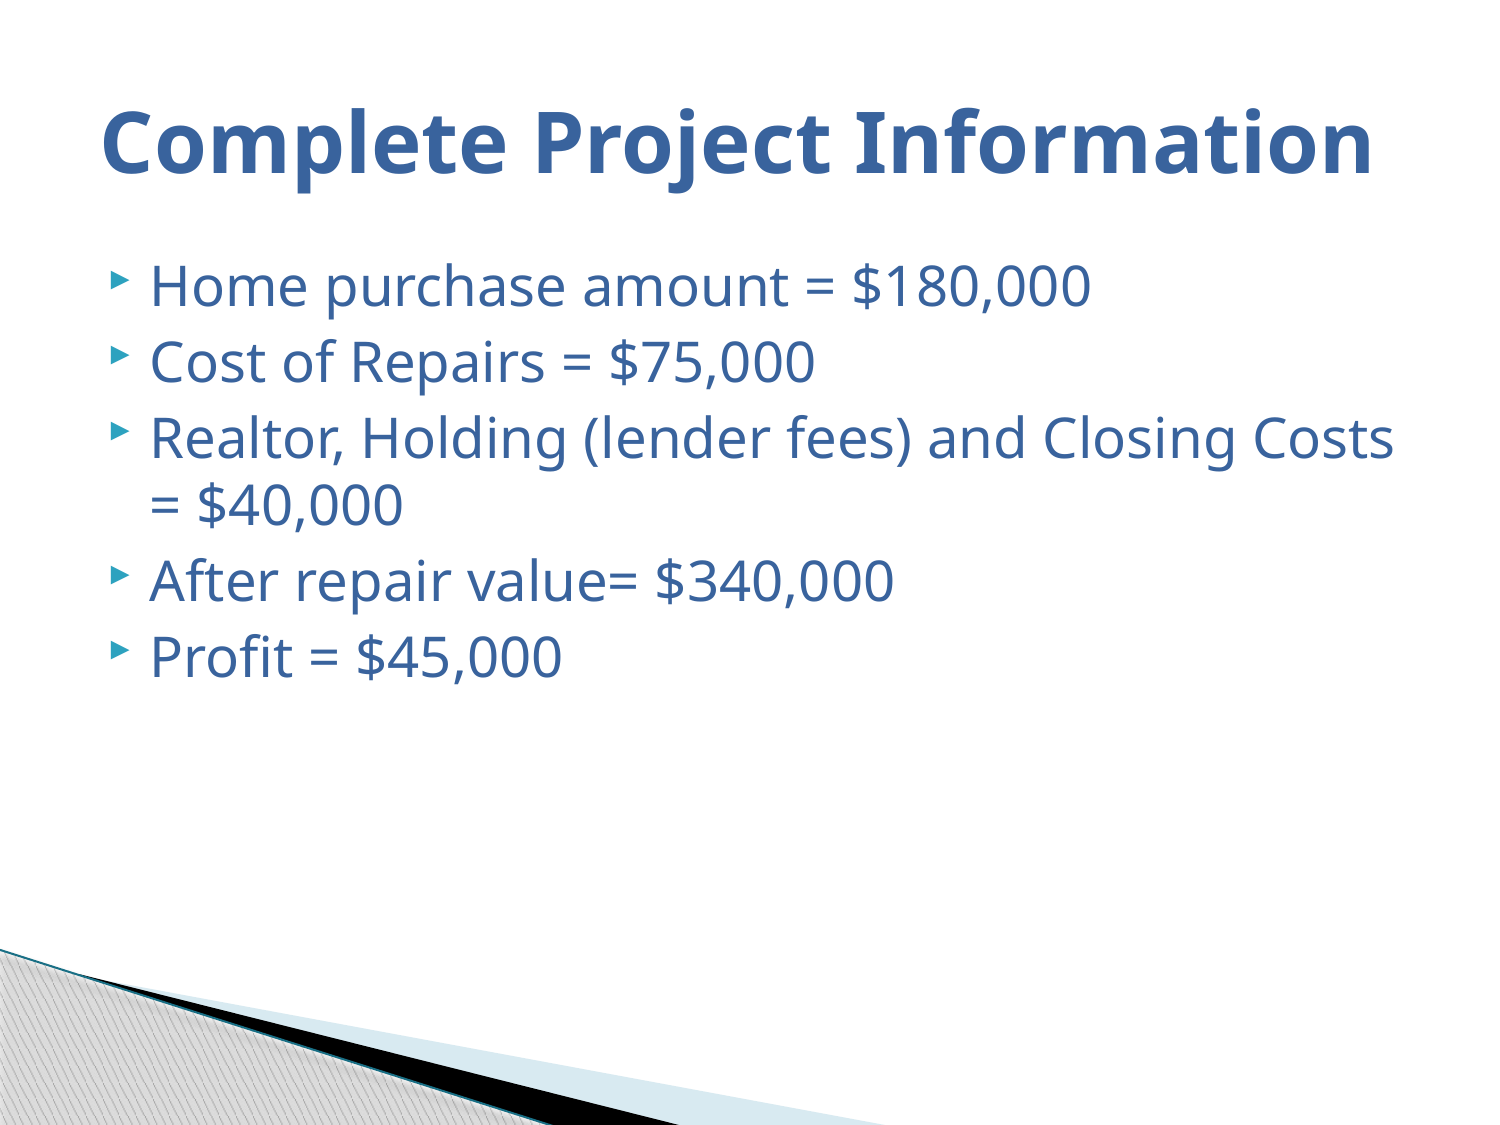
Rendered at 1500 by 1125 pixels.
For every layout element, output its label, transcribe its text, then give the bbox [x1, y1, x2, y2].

title Complete Project Information [75, 45, 1425, 233]
list Home purchase amount = $180,000 Cost of Repairs = $75,000 Realtor, Holding (lender fees) and Closing Costs = $40,000 After repair value= $340,000 Profit = $45,000 [75, 243, 1425, 986]
